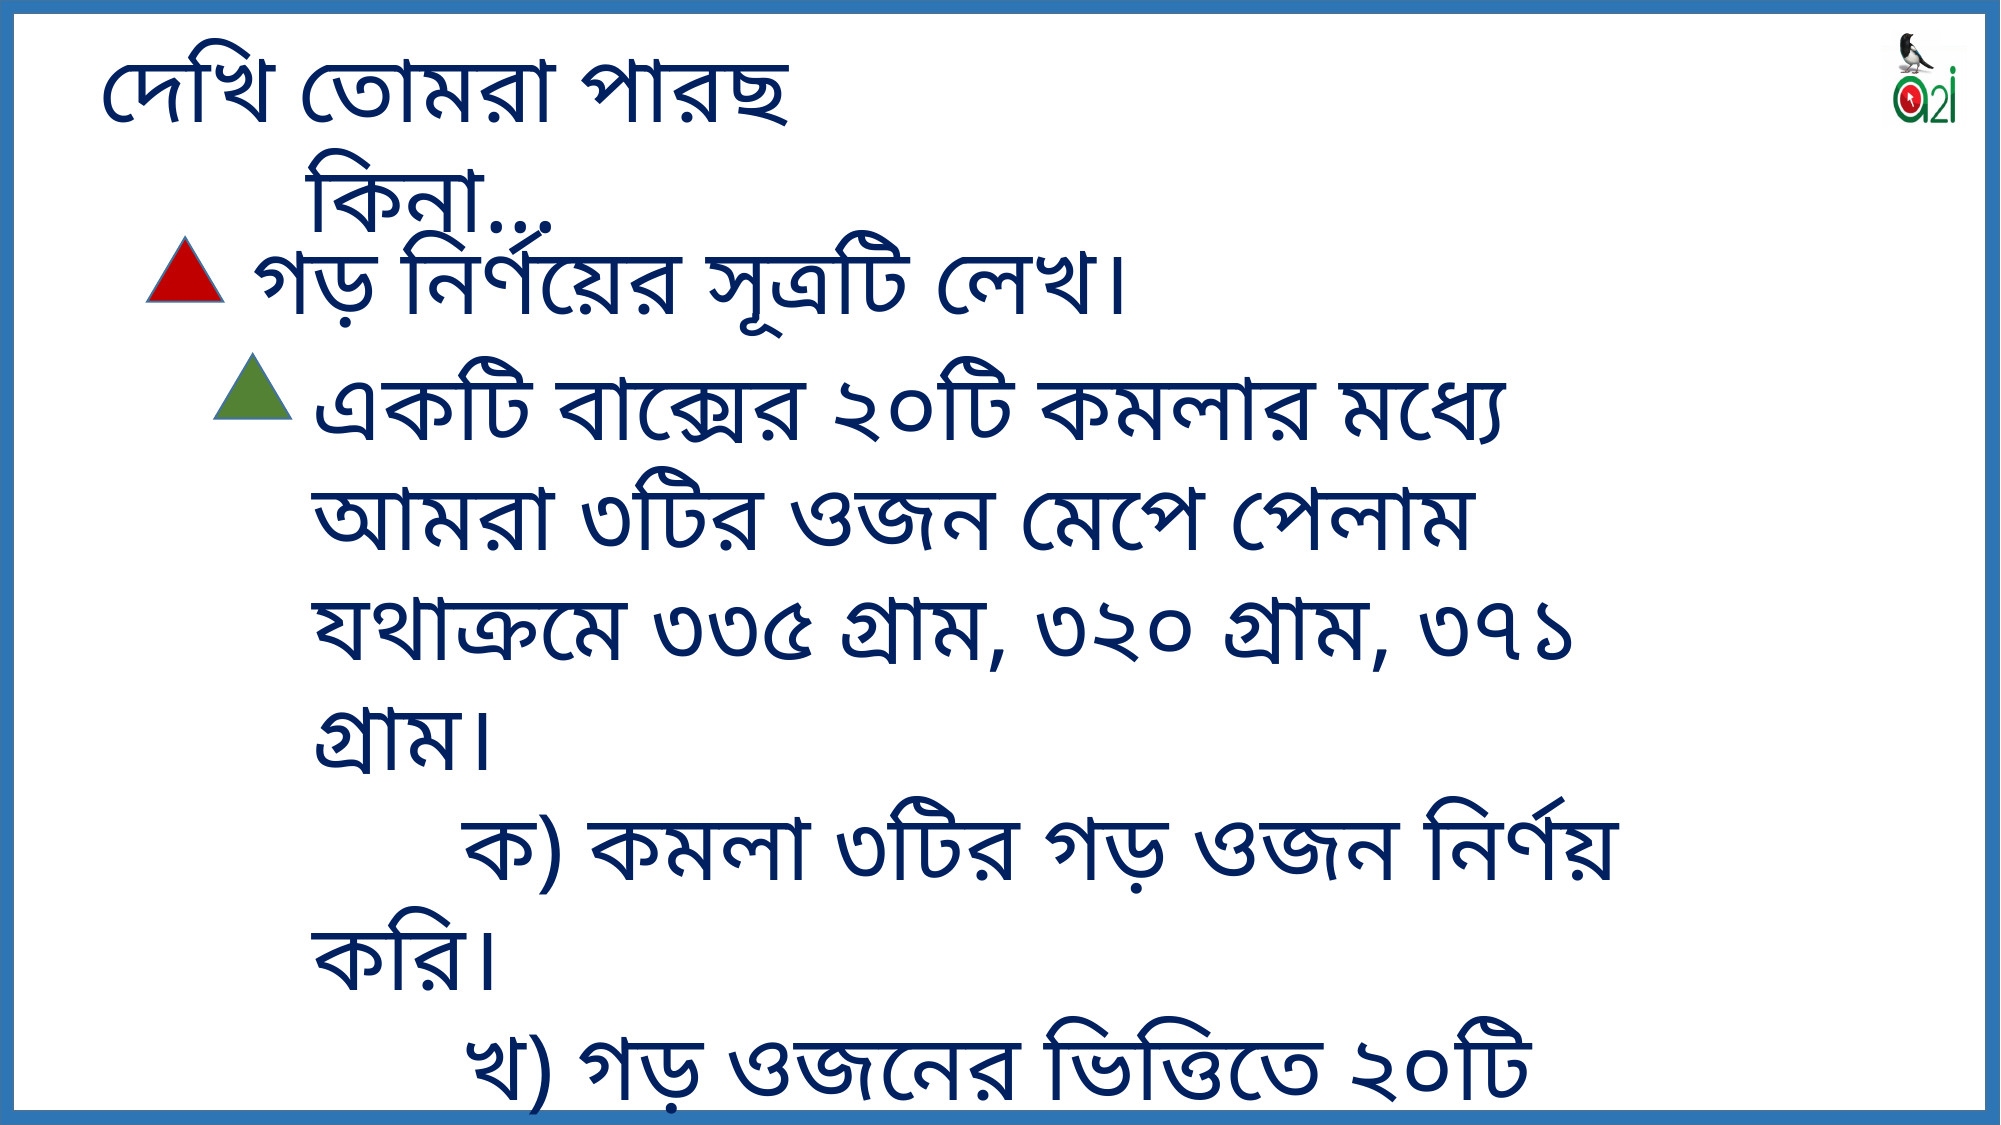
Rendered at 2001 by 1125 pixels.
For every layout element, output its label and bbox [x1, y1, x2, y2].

text_box [0, 0, 2000, 1125]
text_box [1881, 30, 1967, 127]
